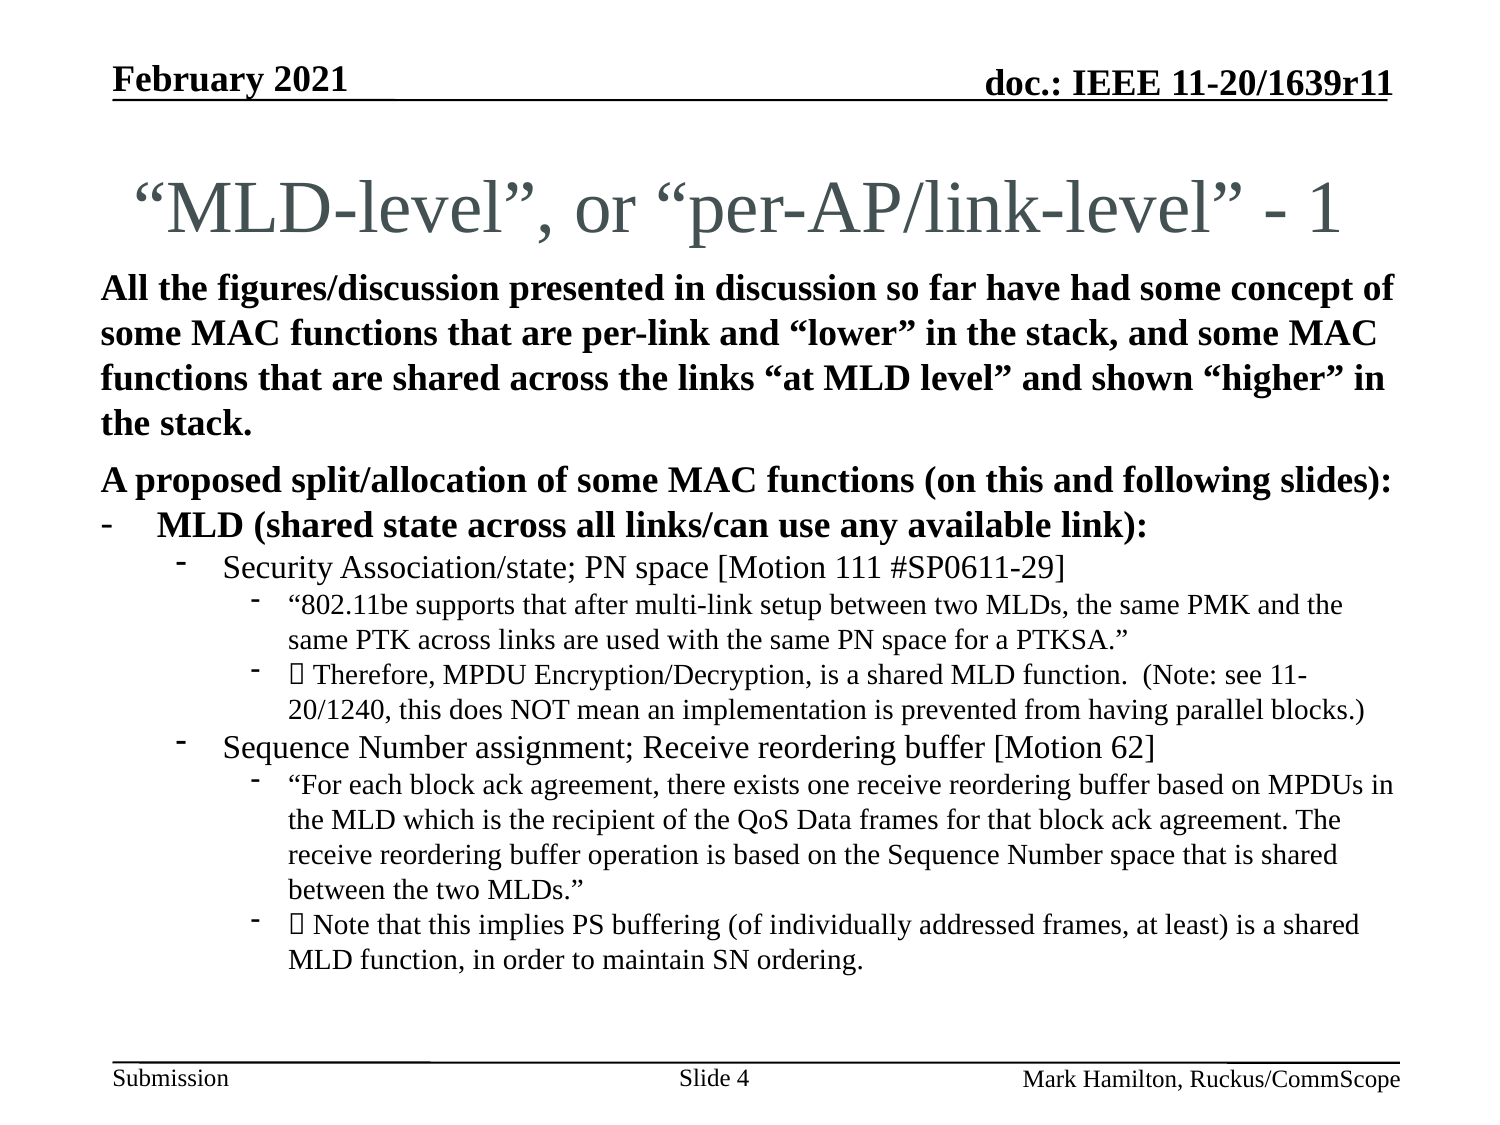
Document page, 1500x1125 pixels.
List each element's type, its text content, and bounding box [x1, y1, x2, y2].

title “MLD-level”, or “per-AP/link-level” - 1 [117, 142, 1453, 281]
text_box All the figures/discussion presented in discussion so far have had some concept of some MAC functions that are per-link and “lower” in the stack, and some MAC functions that are shared across the links “at MLD level” and shown “higher” in the stack. A proposed split/allocation of some MAC functions (on this and following slides): MLD (shared state across all links/can use any available link): Security Association/state; PN space [Motion 111 #SP0611-29] “802.11be supports that after multi-link setup between two MLDs, the same PMK and the same PTK across links are used with the same PN space for a PTKSA.”  Therefore, MPDU Encryption/Decryption, is a shared MLD function. (Note: see 11-20/1240, this does NOT mean an implementation is prevented from having parallel blocks.) Sequence Number assignment; Receive reordering buffer [Motion 62] “For each block ack agreement, there exists one receive reordering buffer based on MPDUs in the MLD which is the recipient of the QoS Data frames for that block ack agreement. The receive reordering buffer operation is based on the Sequence Number space that is shared between the two MLDs.”  Note that this implies PS buffering (of individually addressed frames, at least) is a shared MLD function, in order to maintain SN ordering. [76, 255, 1427, 1063]
footer Mark Hamilton, Ruckus/CommScope [773, 1063, 1402, 1094]
